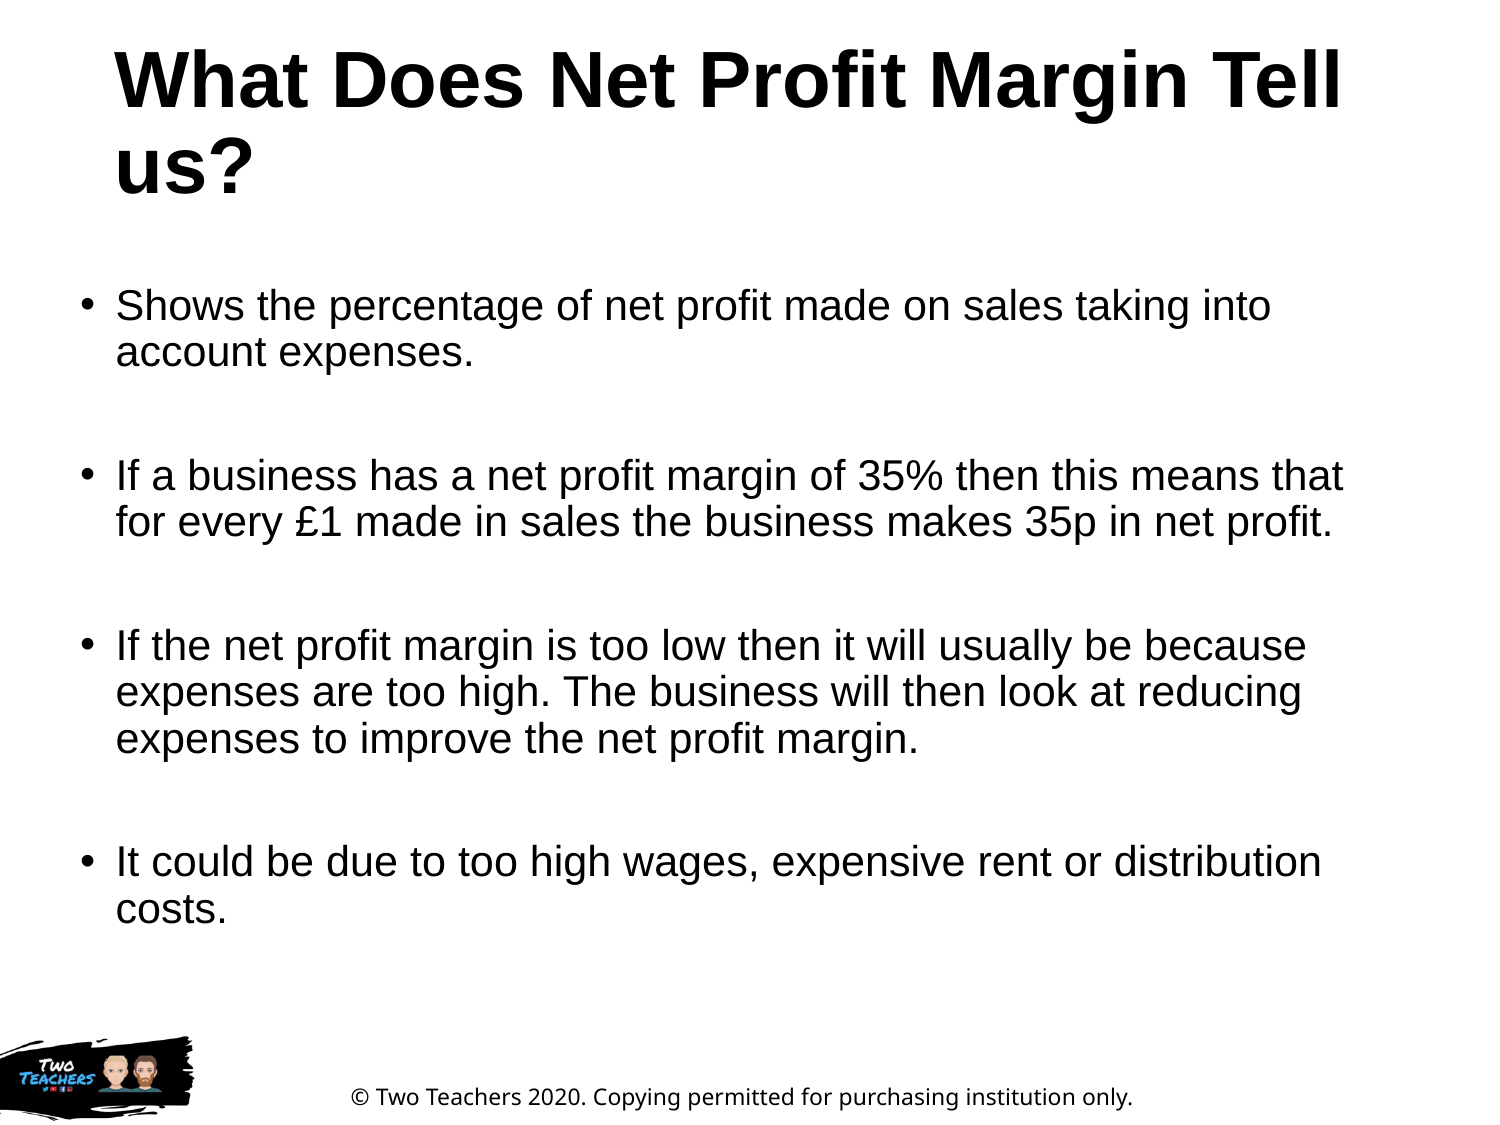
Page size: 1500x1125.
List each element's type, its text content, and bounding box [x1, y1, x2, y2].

list Shows the percentage of net profit made on sales taking into account expenses. If a business has a net profit margin of 35% then this means that for every £1 made in sales the business makes 35p in net profit. If the net profit margin is too low then it will usually be because expenses are too high. The business will then look at reducing expenses to improve the net profit margin. It could be due to too high wages, expensive rent or distribution costs. [64, 275, 1415, 941]
title What Does Net Profit Margin Tell us? [99, 30, 1404, 219]
picture [0, 1030, 197, 1125]
